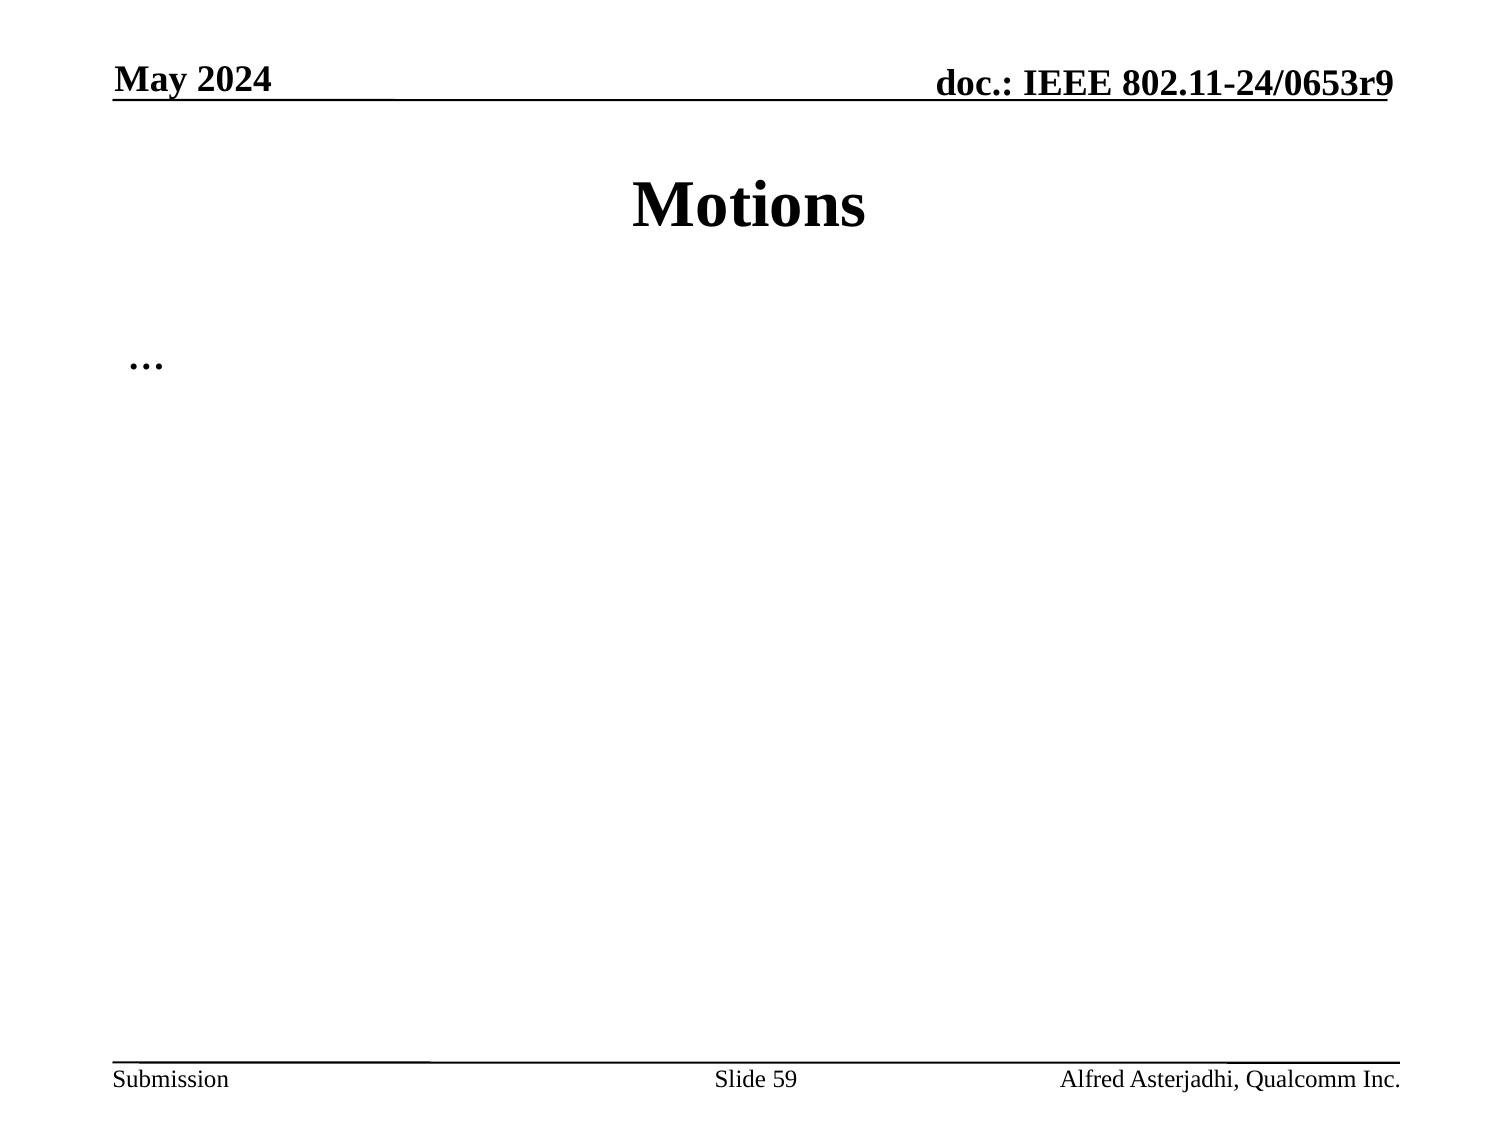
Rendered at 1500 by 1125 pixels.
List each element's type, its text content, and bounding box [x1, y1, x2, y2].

footer Alfred Asterjadhi, Qualcomm Inc. [878, 1061, 1402, 1093]
list … [112, 324, 1388, 1000]
title Motions [112, 112, 1388, 288]
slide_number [114, 54, 423, 100]
slide_number Slide 59 [712, 1061, 800, 1123]
